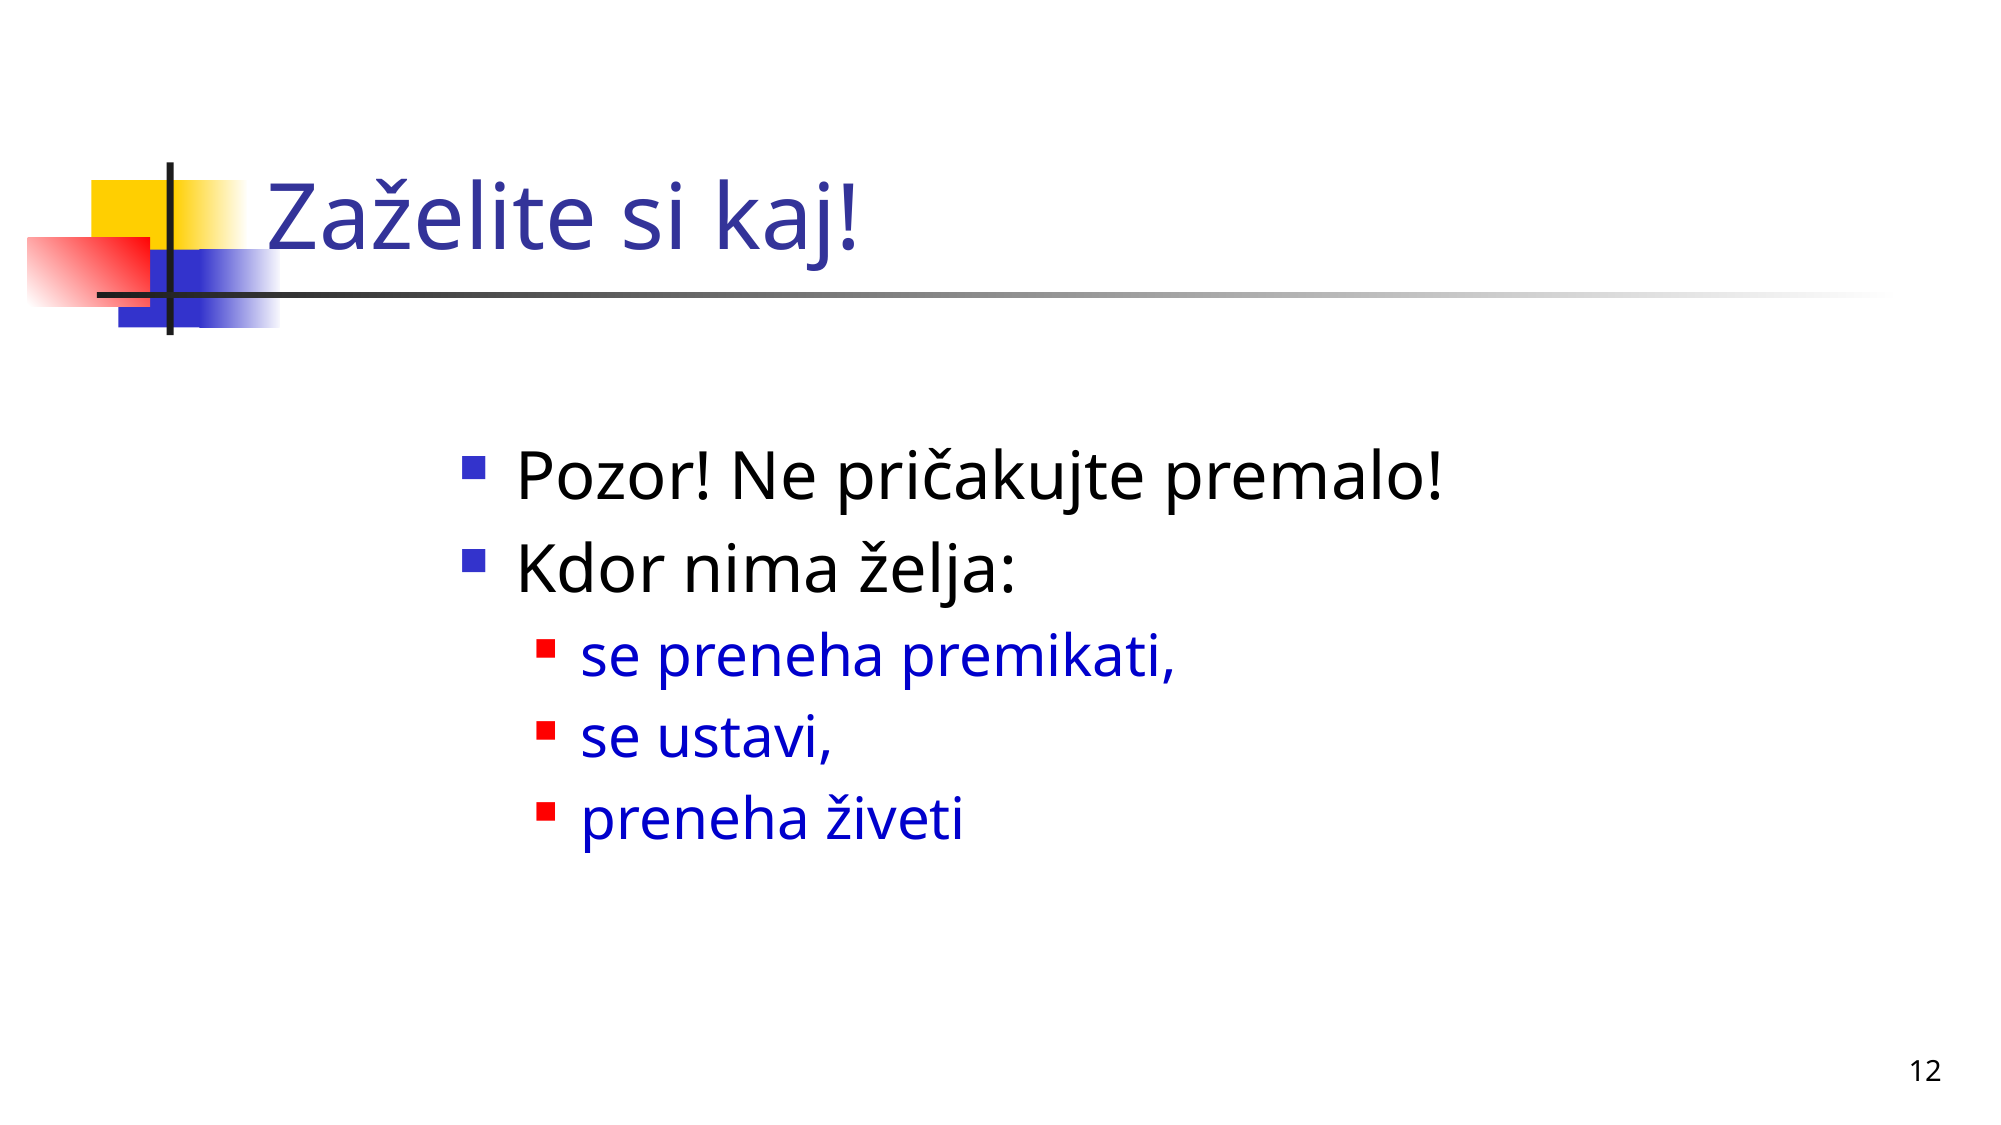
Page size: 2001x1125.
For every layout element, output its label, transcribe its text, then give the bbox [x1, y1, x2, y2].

list Pozor! Ne pričakujte premalo! Kdor nima želja: se preneha premikati, se ustavi, preneha živeti [444, 425, 1719, 1006]
slide_number 12 [1540, 1024, 1957, 1100]
title Zaželite si kaj! [251, 35, 1957, 275]
